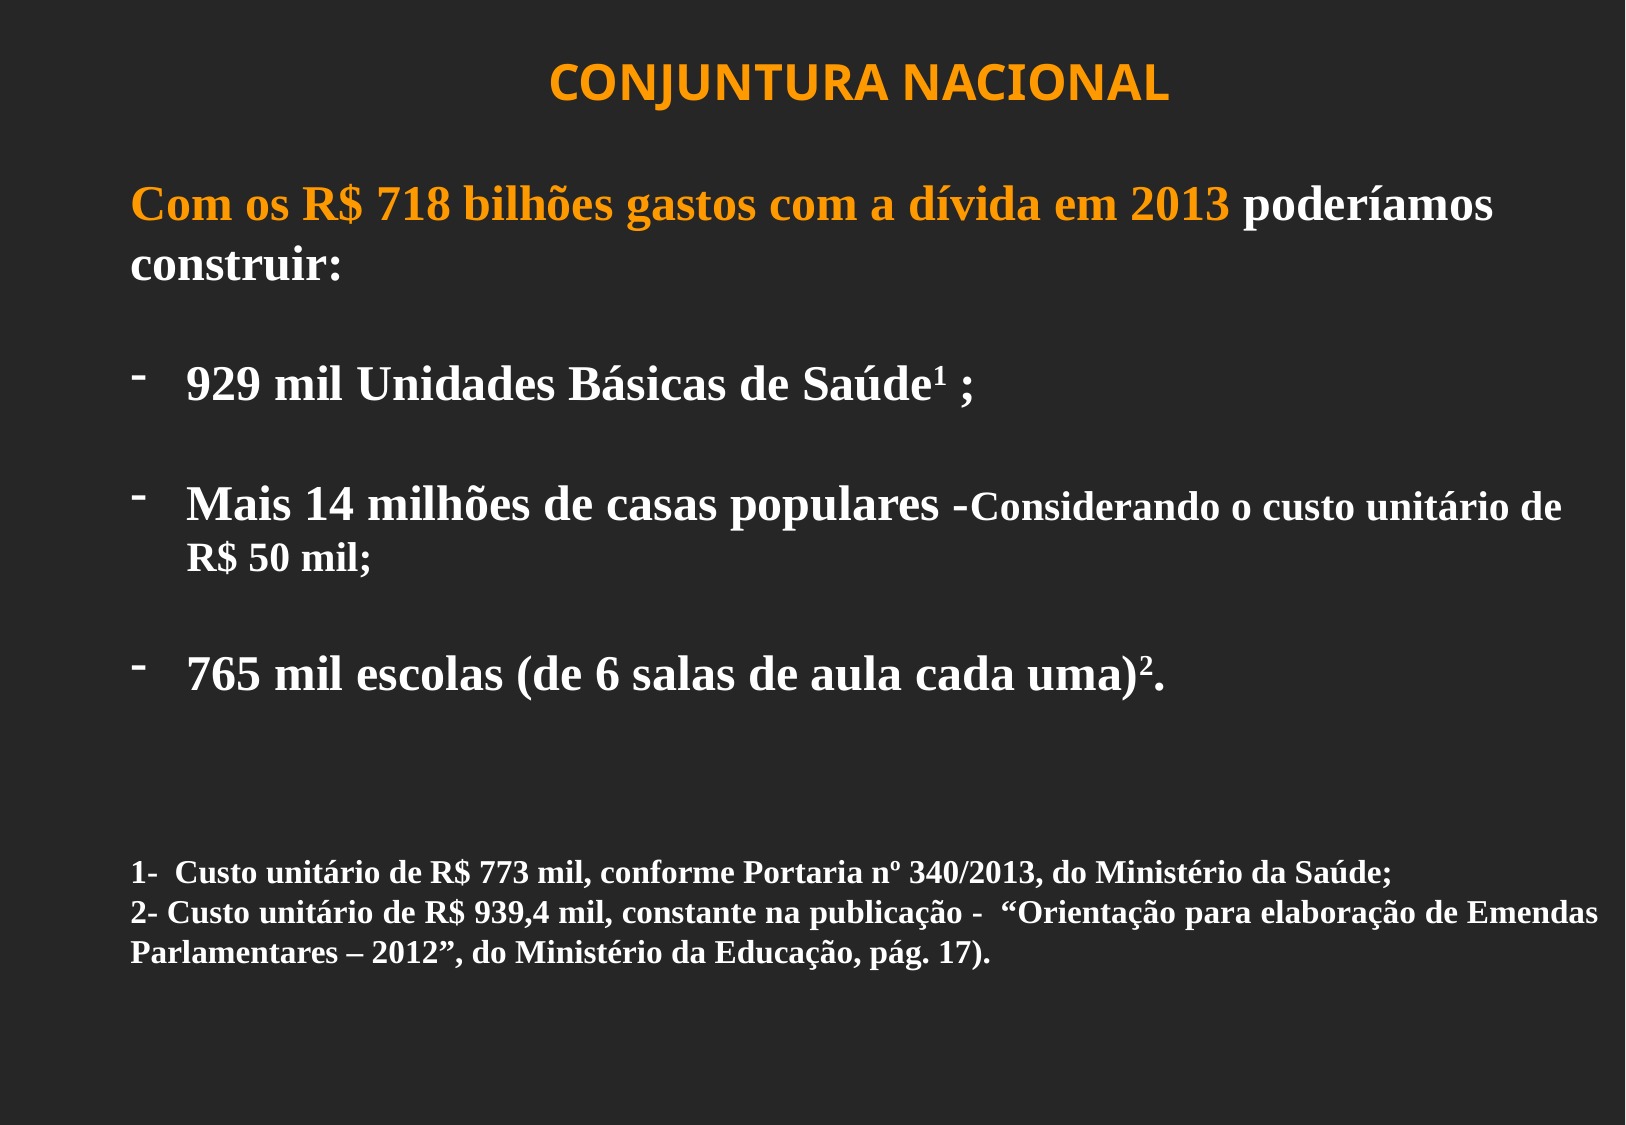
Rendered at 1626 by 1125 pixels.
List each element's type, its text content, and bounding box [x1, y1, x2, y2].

text_box CONJUNTURA NACIONAL Com os R$ 718 bilhões gastos com a dívida em 2013 poderíamos construir: 929 mil Unidades Básicas de Saúde1 ; Mais 14 milhões de casas populares -Considerando o custo unitário de R$ 50 mil; 765 mil escolas (de 6 salas de aula cada uma)2. 1- Custo unitário de R$ 773 mil, conforme Portaria nº 340/2013, do Ministério da Saúde; 2- Custo unitário de R$ 939,4 mil, constante na publicação - “Orientação para elaboração de Emendas Parlamentares – 2012”, do Ministério da Educação, pág. 17). [115, 42, 1616, 1028]
